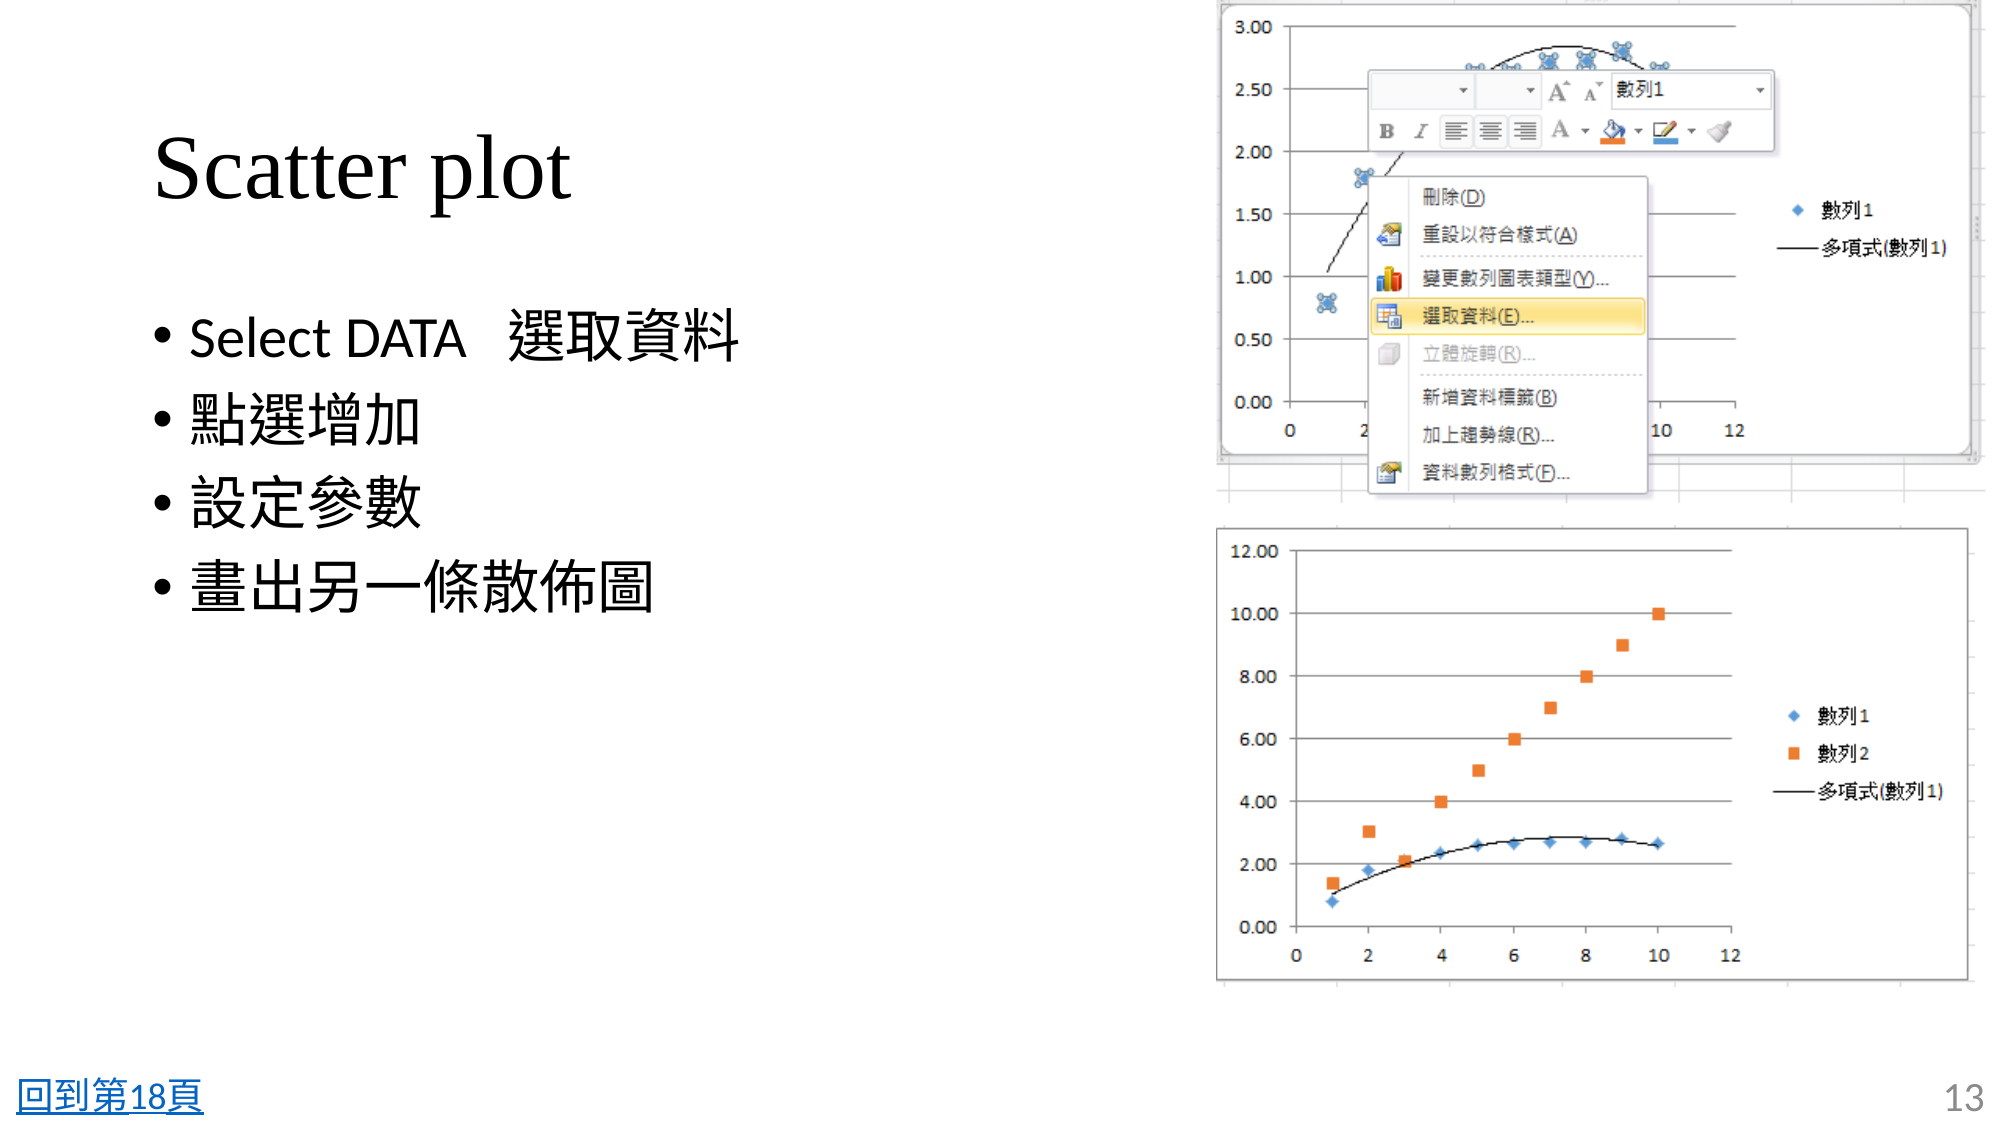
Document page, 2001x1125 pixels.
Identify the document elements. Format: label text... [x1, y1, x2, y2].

title Scatter plot [137, 59, 1216, 278]
slide_number 13 [1550, 1065, 2000, 1125]
picture [1216, 0, 1986, 503]
text_box 回到第18頁 [1, 1064, 219, 1125]
list Select DATA 選取資料 點選增加 設定參數 畫出另一條散佈圖 [137, 299, 1863, 1014]
picture [1216, 525, 1975, 987]
